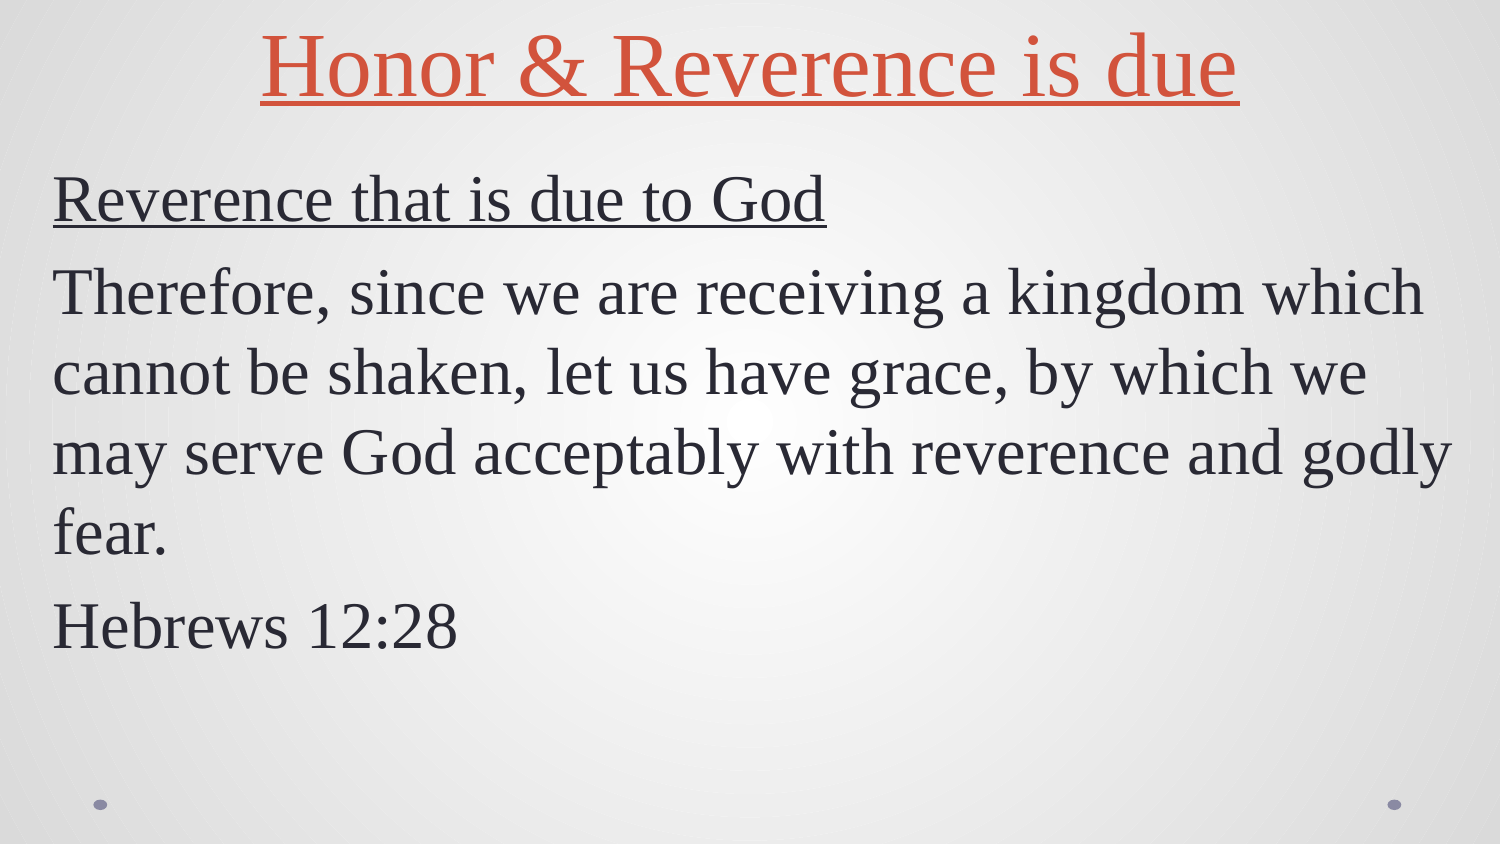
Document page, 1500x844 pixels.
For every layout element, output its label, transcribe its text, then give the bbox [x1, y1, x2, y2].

title Honor & Reverence is due [75, 0, 1425, 122]
list Reverence that is due to God Therefore, since we are receiving a kingdom which cannot be shaken, let us have grace, by which we may serve God acceptably with reverence and godly fear. Hebrews 12:28 [37, 146, 1475, 785]
